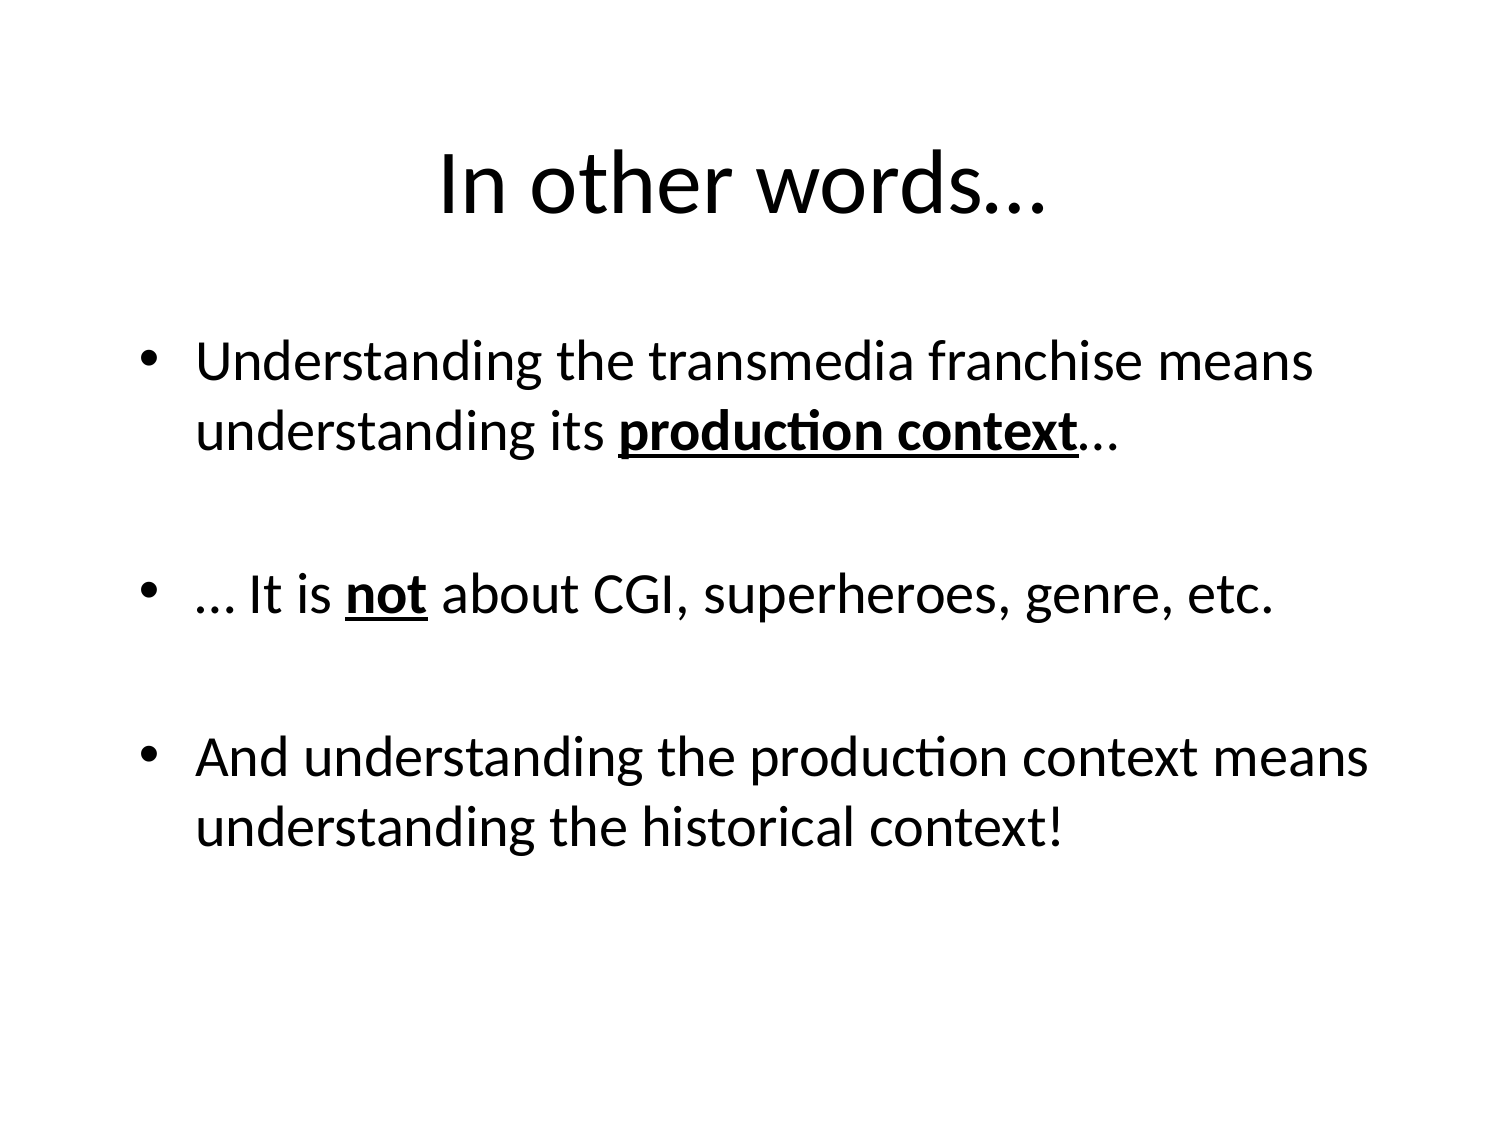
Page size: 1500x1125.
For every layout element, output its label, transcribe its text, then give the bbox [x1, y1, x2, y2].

title In other words… [123, 101, 1362, 252]
list Understanding the transmedia franchise means understanding its production context… … It is not about CGI, superheroes, genre, etc. And understanding the production context means understanding the historical context! [123, 314, 1388, 915]
